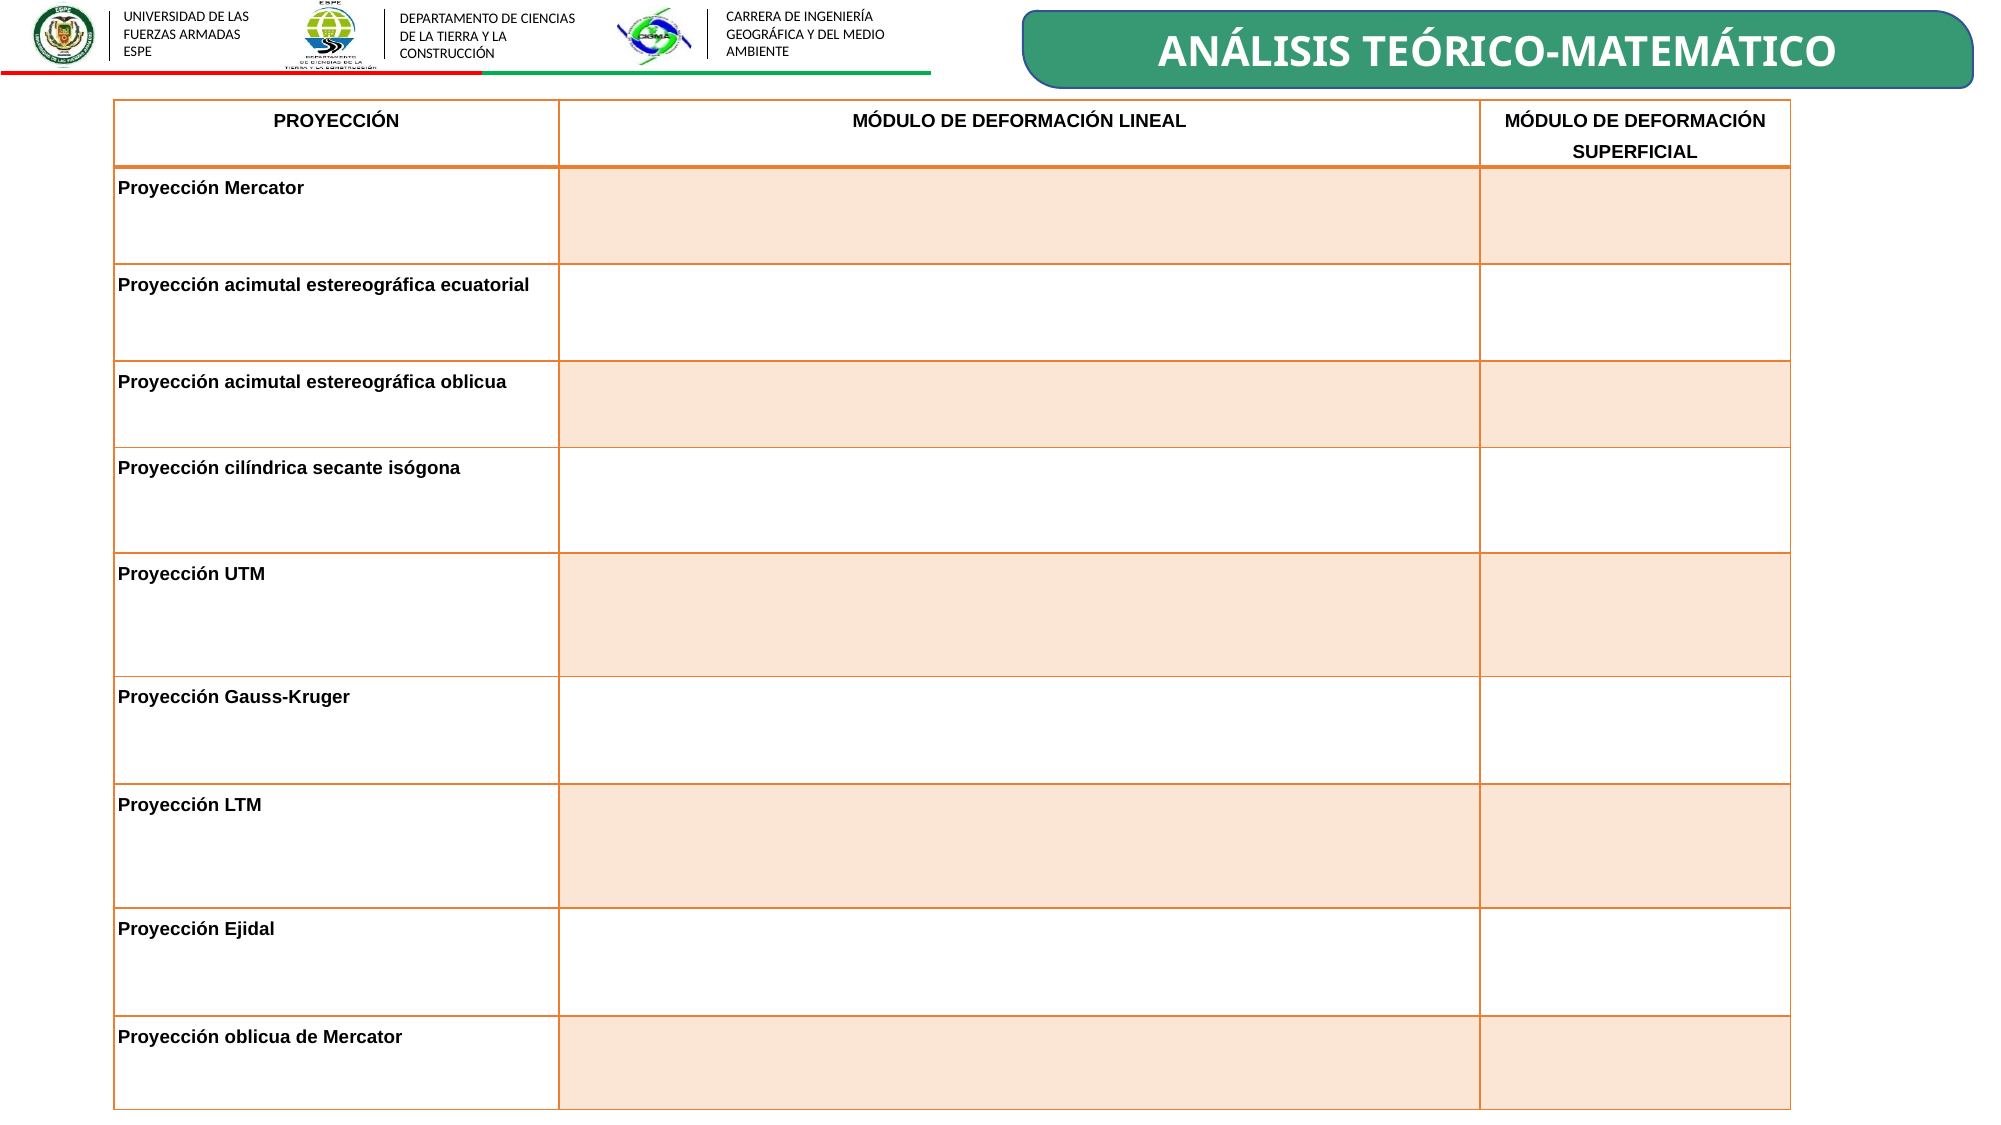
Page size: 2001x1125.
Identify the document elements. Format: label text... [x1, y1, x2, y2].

text_box ANÁLISIS TEÓRICO-MATEMÁTICO [1021, 9, 1974, 89]
text_box CARRERA DE INGENIERÍA GEOGRÁFICA Y DEL MEDIO AMBIENTE [711, 0, 953, 68]
text_box UNIVERSIDAD DE LAS FUERZAS ARMADAS ESPE [108, 0, 268, 68]
picture [29, 1, 98, 68]
text_box DEPARTAMENTO DE CIENCIAS DE LA TIERRA Y LA CONSTRUCCIÓN [385, 1, 603, 69]
picture [614, 5, 694, 68]
picture [284, 0, 381, 71]
